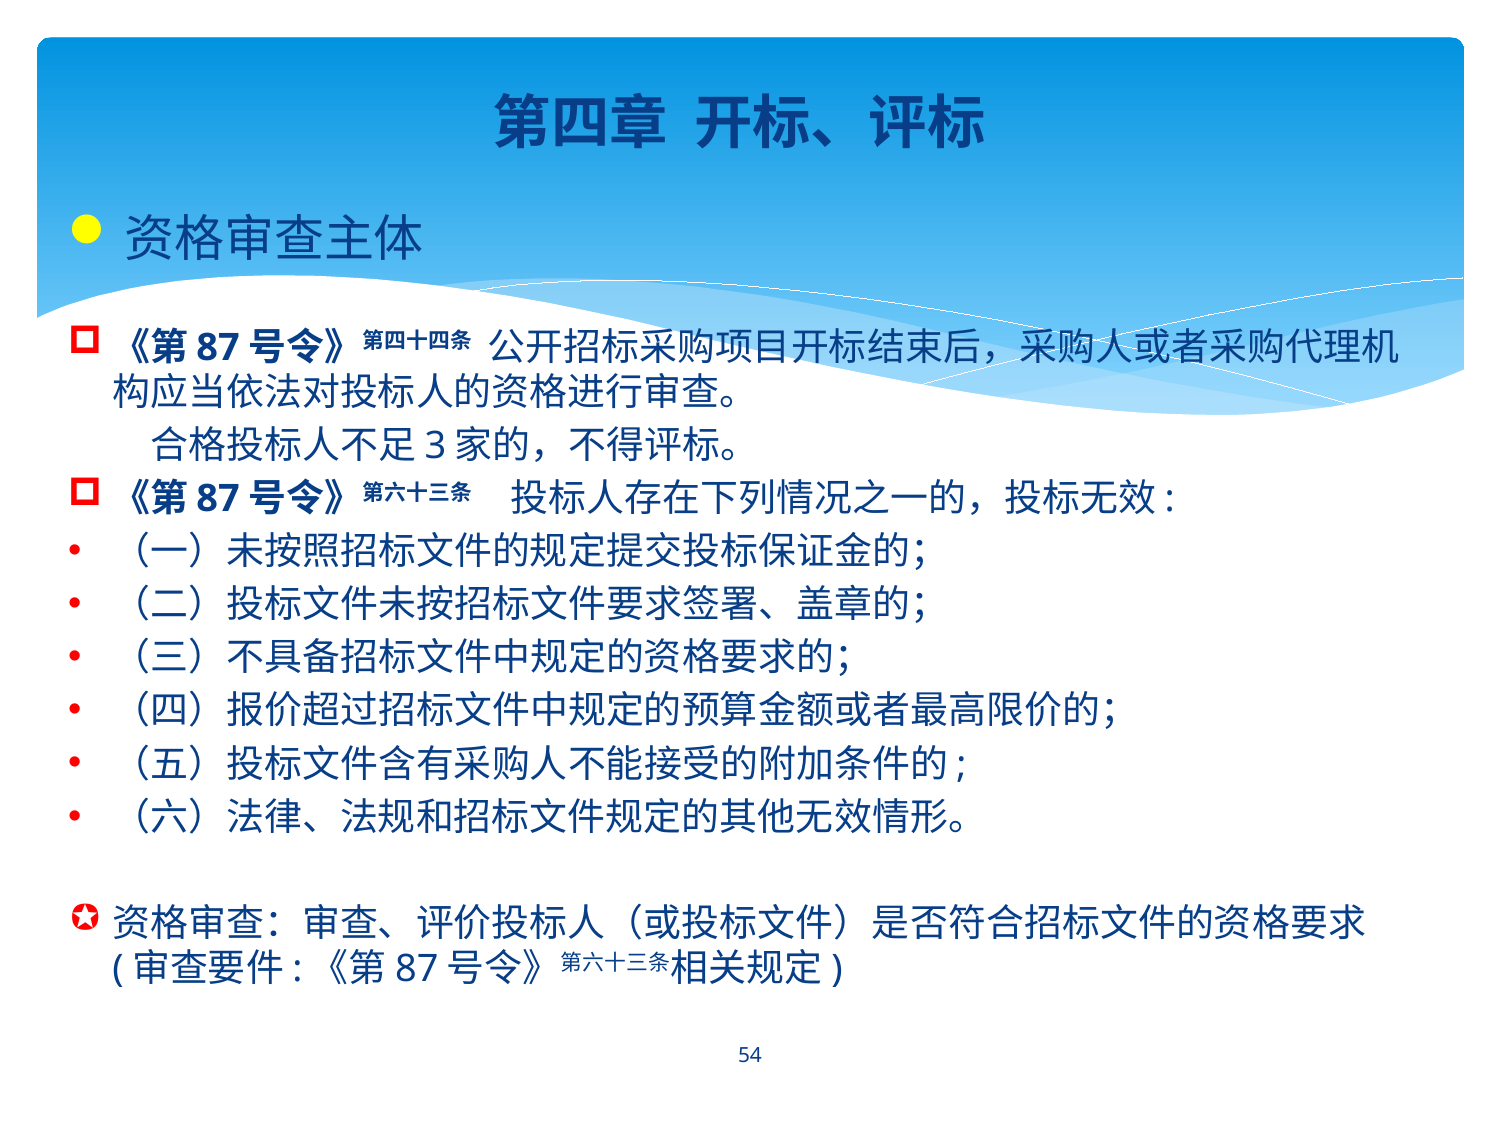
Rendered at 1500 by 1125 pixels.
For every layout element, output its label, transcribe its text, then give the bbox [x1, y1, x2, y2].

text_box 第四章 开标、评标 [53, 55, 1425, 185]
slide_number 54 [654, 1025, 846, 1086]
text_box 资格审查主体 [53, 198, 1425, 274]
list 《第87号令》第四十四条 公开招标采购项目开标结束后，采购人或者采购代理机构应当依法对投标人的资格进行审查。 合格投标人不足3家的，不得评标。 《第87号令》第六十三条 投标人存在下列情况之一的，投标无效: （一）未按照招标文件的规定提交投标保证金的； （二）投标文件未按招标文件要求签署、盖章的； （三）不具备招标文件中规定的资格要求的； （四）报价超过招标文件中规定的预算金额或者最高限价的； （五）投标文件含有采购人不能接受的附加条件的; （六）法律、法规和招标文件规定的其他无效情形。 资格审查：审查、评价投标人（或投标文件）是否符合招标文件的资格要求(审查要件:《第87号令》第六十三条相关规定) [53, 314, 1436, 1000]
